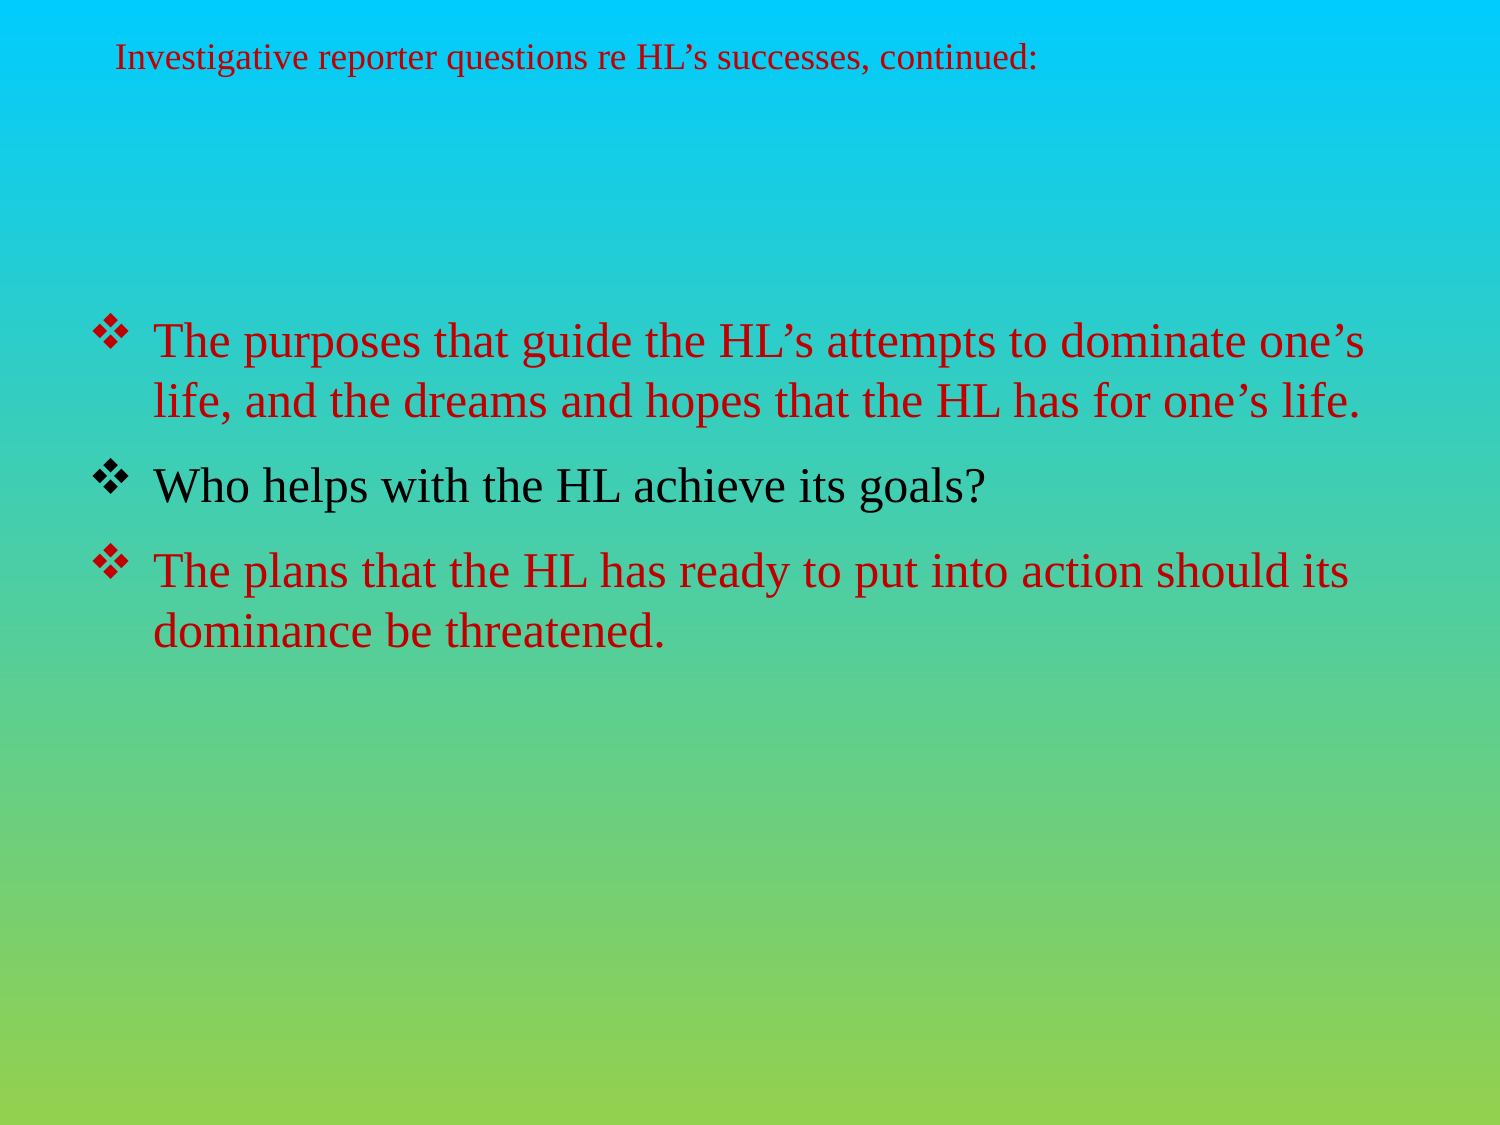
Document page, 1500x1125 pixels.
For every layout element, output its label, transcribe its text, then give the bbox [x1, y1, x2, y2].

text_box Investigative reporter questions re HL’s successes, continued: [99, 24, 1400, 85]
text_box The purposes that guide the HL’s attempts to dominate one’s life, and the dreams and hopes that the HL has for one’s life. Who helps with the HL achieve its goals? The plans that the HL has ready to put into action should its dominance be threatened. [73, 299, 1399, 665]
